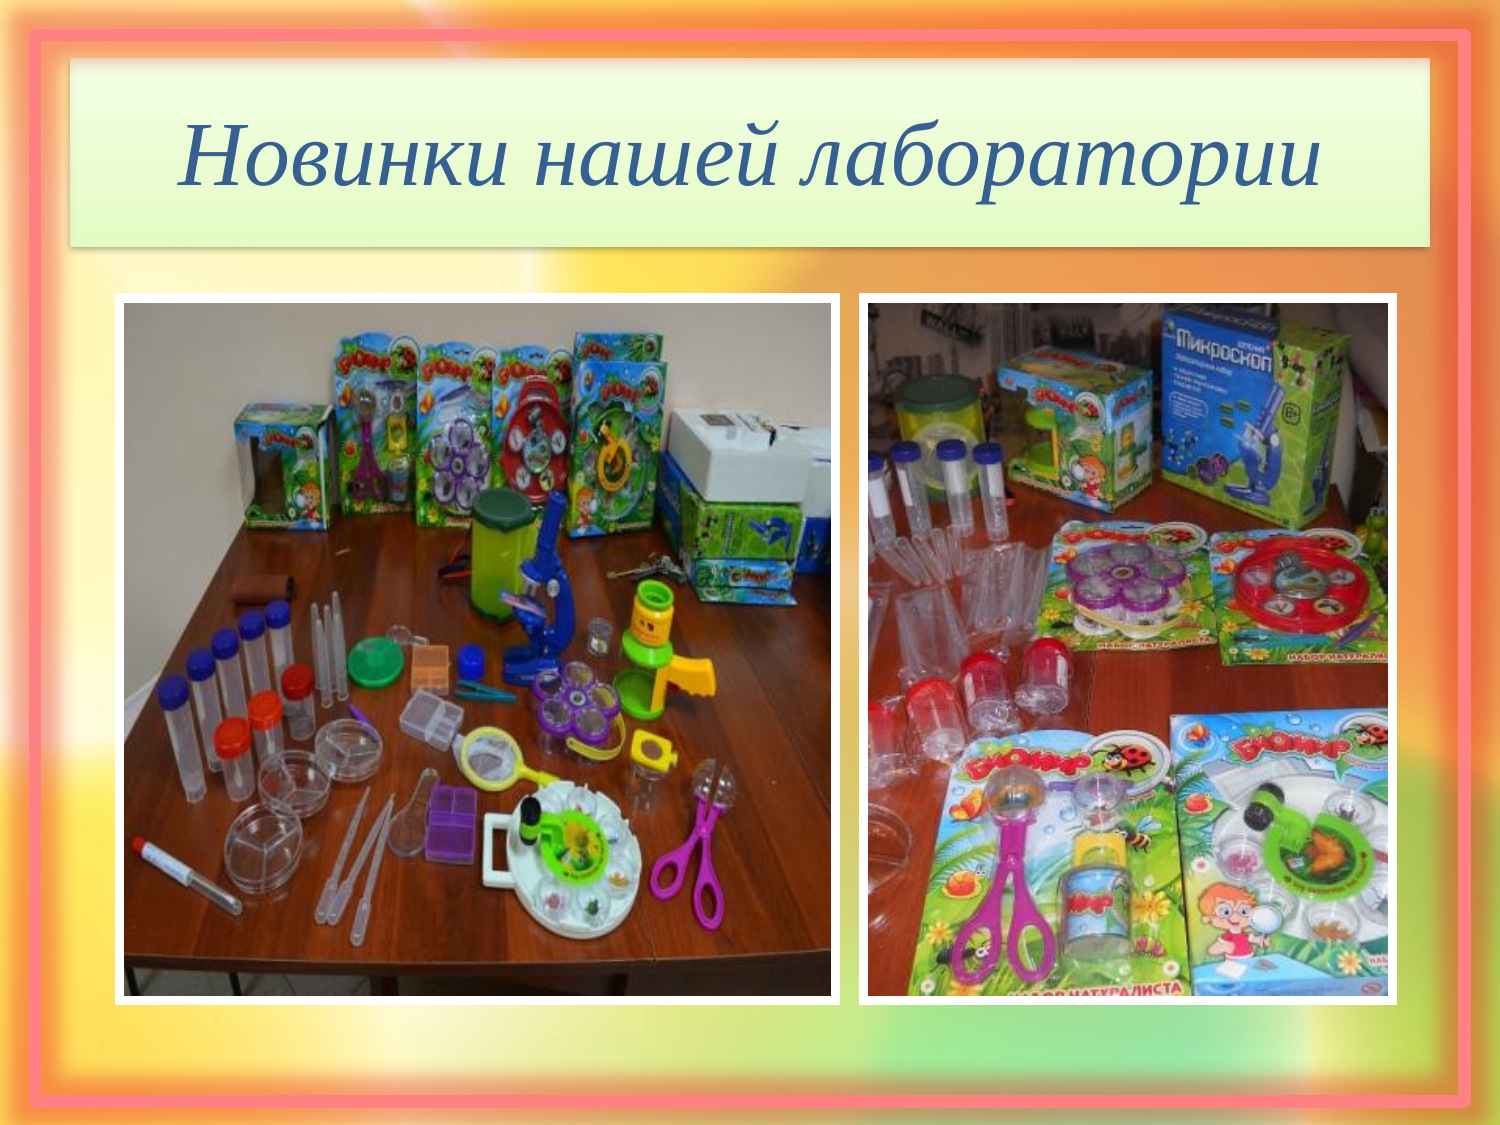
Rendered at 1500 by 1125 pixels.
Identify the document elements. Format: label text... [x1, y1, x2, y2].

picture [867, 302, 1388, 997]
picture [123, 302, 831, 997]
title Новинки нашей лаборатории [76, 54, 1427, 243]
